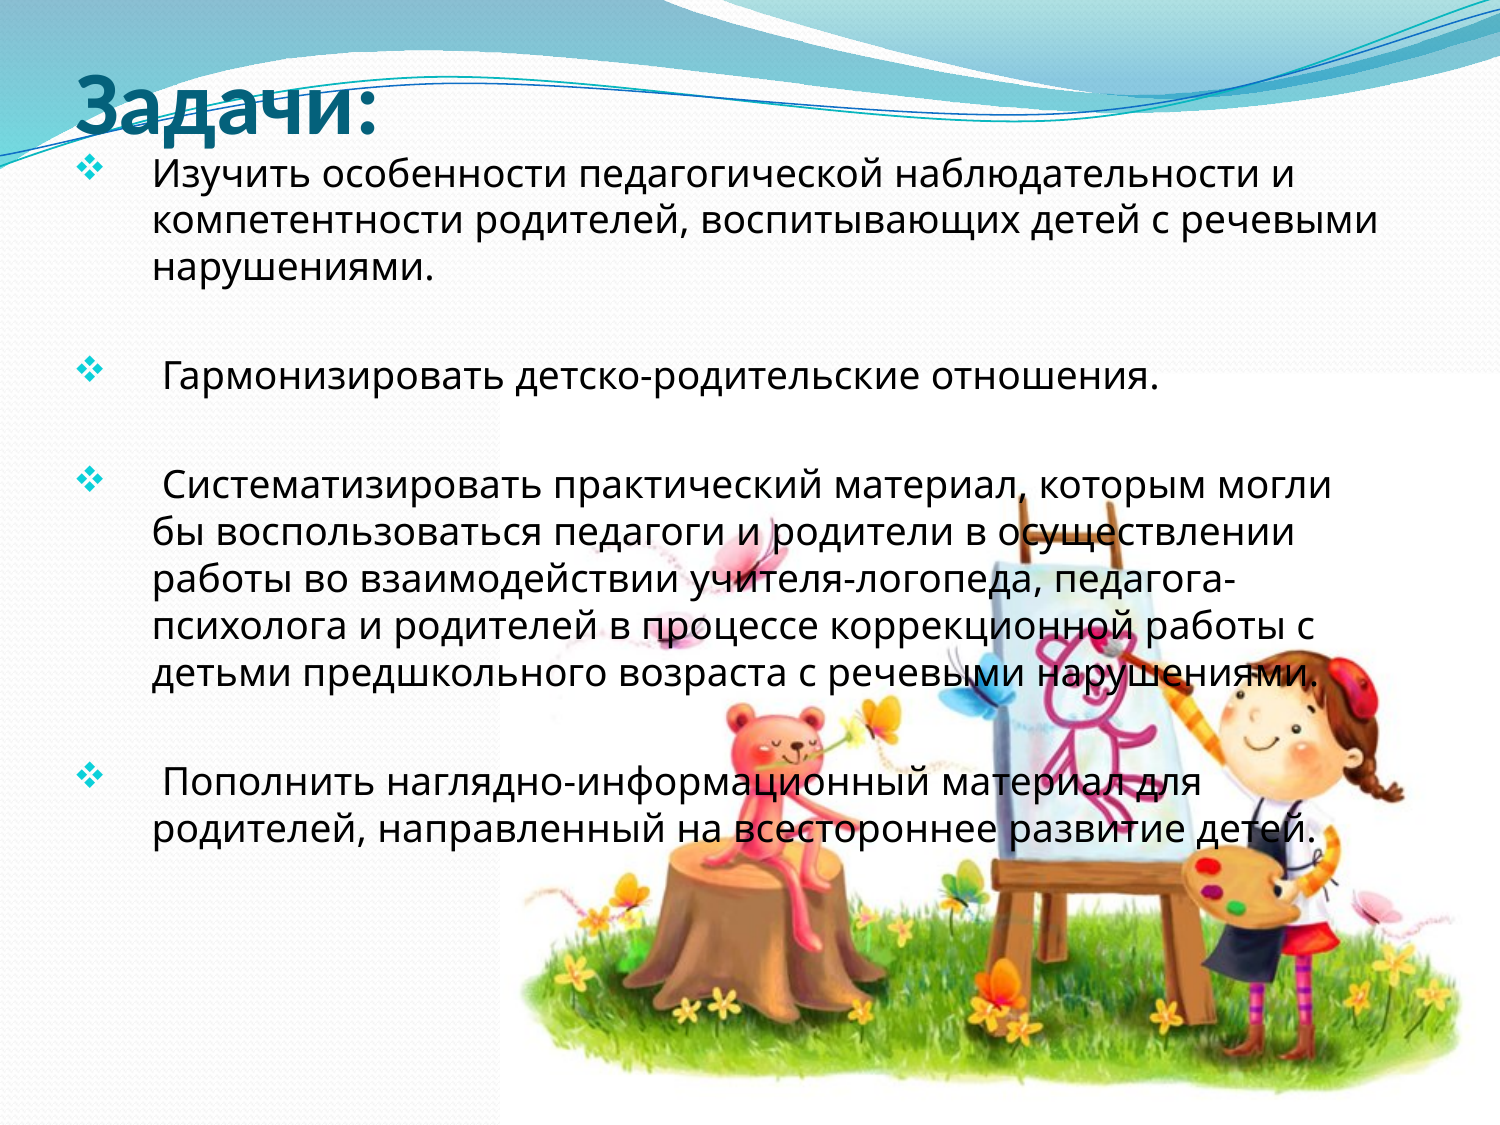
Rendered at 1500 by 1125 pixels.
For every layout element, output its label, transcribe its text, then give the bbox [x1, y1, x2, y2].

picture [499, 374, 1500, 1125]
list Изучить особенности педагогической наблюдательности и компетентности родителей, воспитывающих детей с речевыми нарушениями. Гармонизировать детско-родительские отношения. Систематизировать практический материал, которым могли бы воспользоваться педагоги и родители в осуществлении работы во взаимодействии учителя-логопеда, педагога-психолога и родителей в процессе коррекционной работы с детьми предшкольного возраста с речевыми нарушениями. Пополнить наглядно-информационный материал для родителей, направленный на всестороннее развитие детей. [58, 140, 1409, 914]
title Задачи: [75, 35, 1425, 153]
